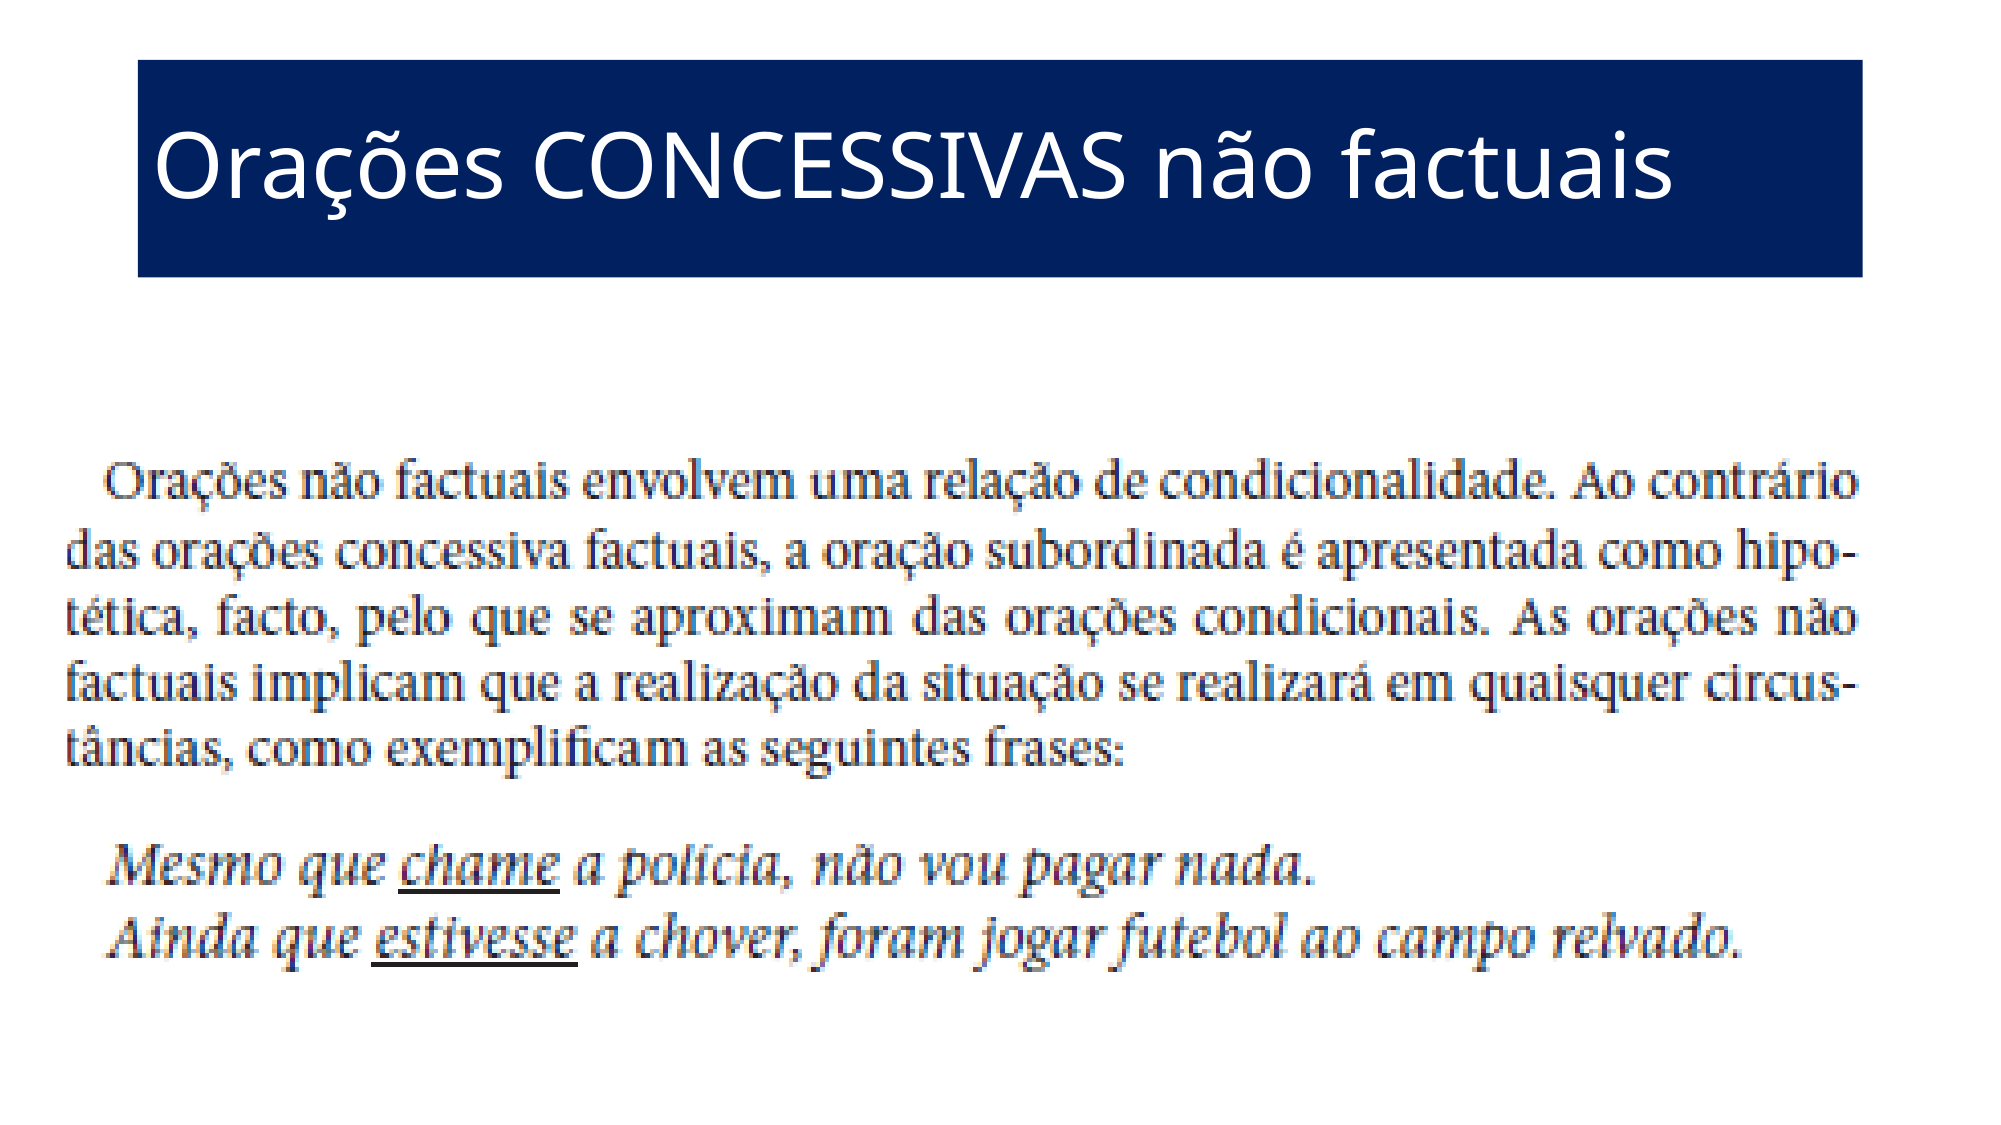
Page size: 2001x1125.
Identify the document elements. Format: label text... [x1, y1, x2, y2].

picture [30, 844, 1846, 1023]
picture [67, 434, 1896, 804]
title Orações CONCESSIVAS não factuais [137, 59, 1863, 278]
